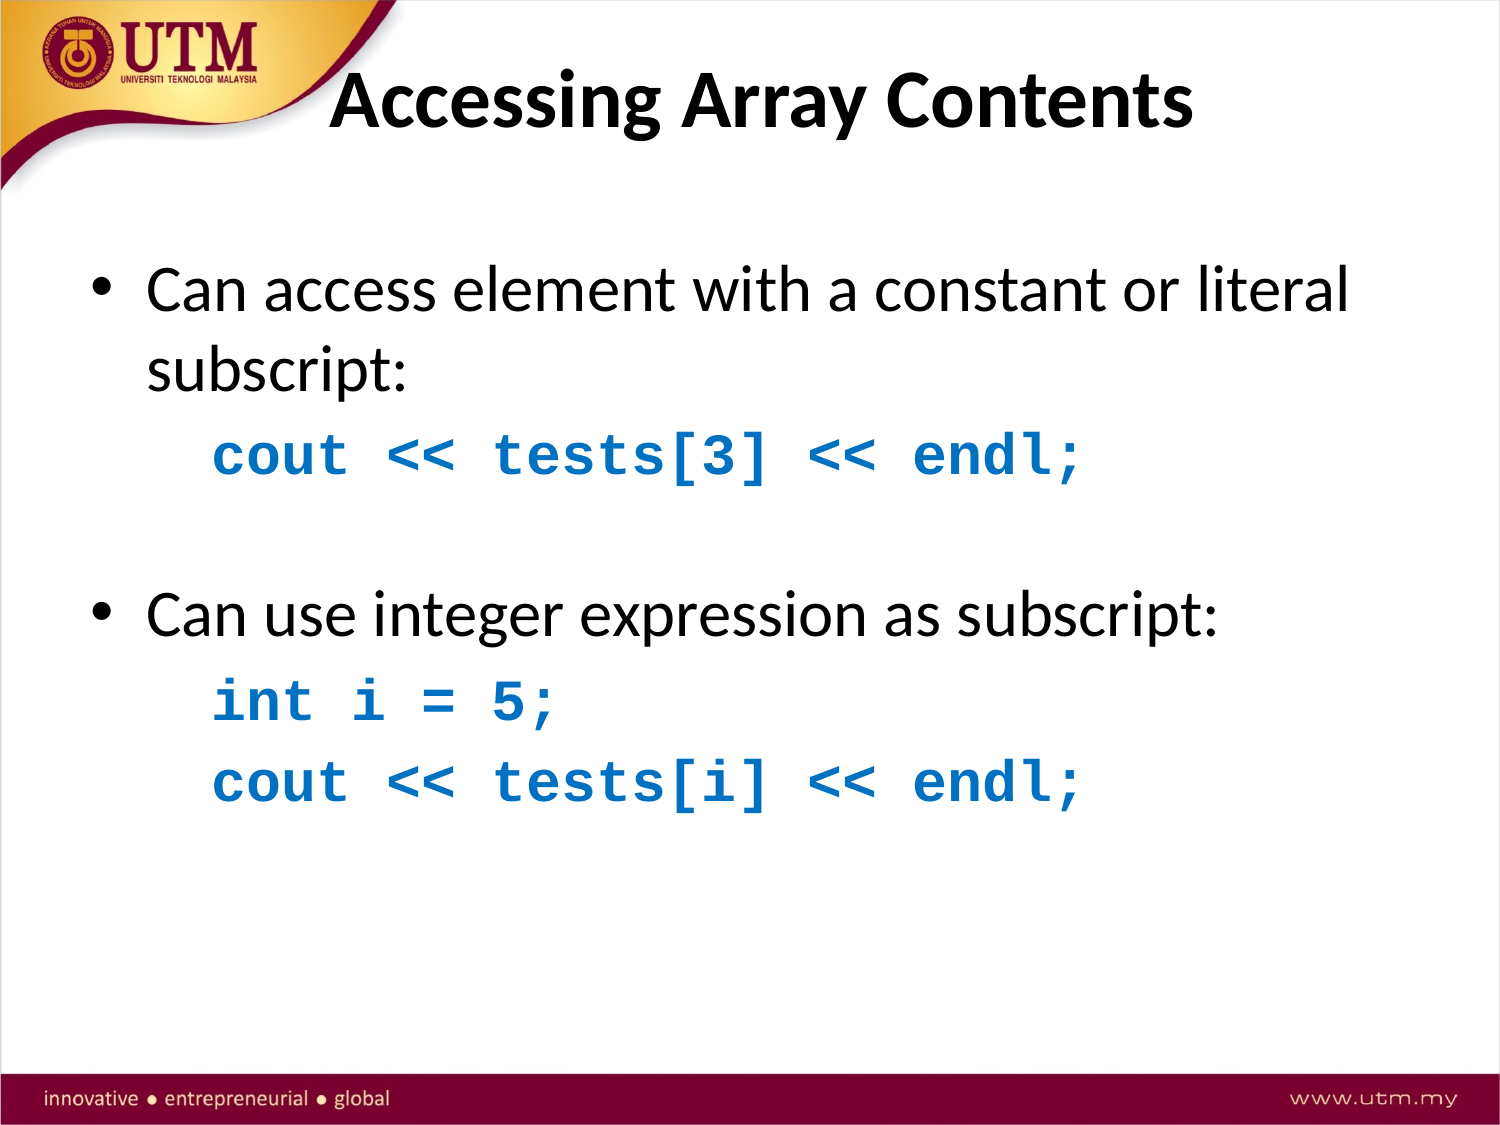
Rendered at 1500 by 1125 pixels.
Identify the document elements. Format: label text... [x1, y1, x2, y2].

list Can access element with a constant or literal subscript: cout << tests[3] << endl; Can use integer expression as subscript: int i = 5; cout << tests[i] << endl; [75, 237, 1401, 913]
picture [0, 0, 1500, 1125]
title Accessing Array Contents [87, 0, 1438, 188]
